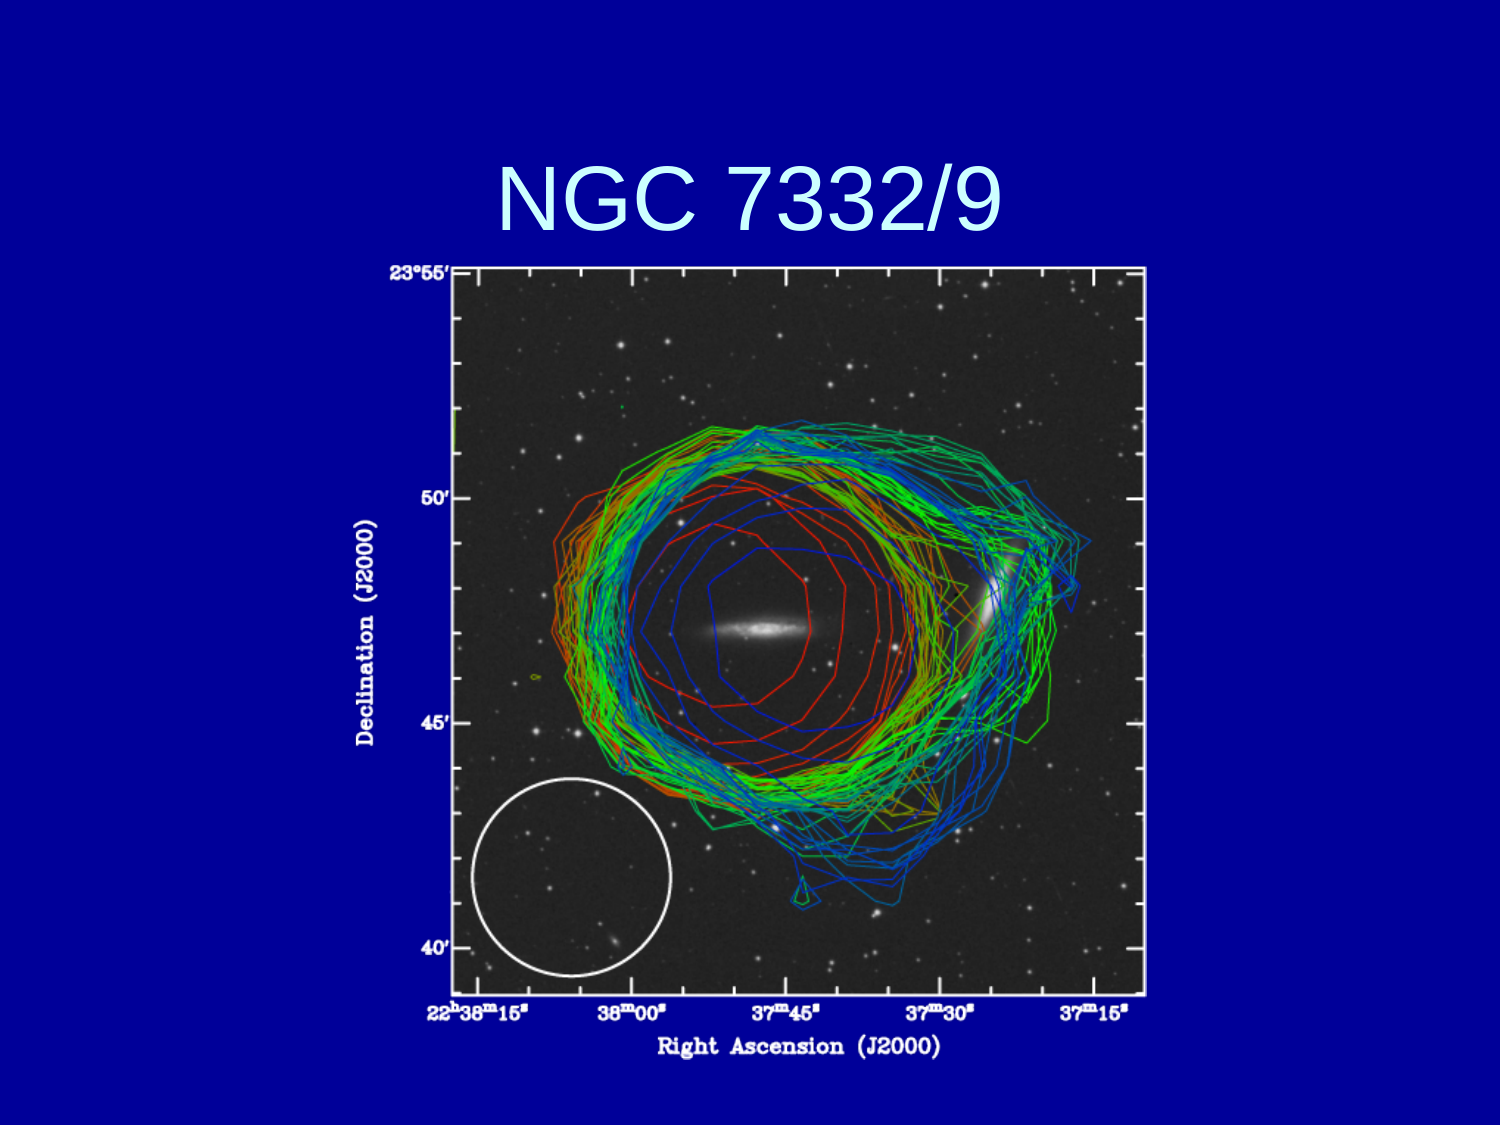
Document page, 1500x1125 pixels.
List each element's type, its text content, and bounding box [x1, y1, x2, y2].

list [0, 265, 1500, 1060]
title NGC 7332/9 [112, 99, 1388, 263]
